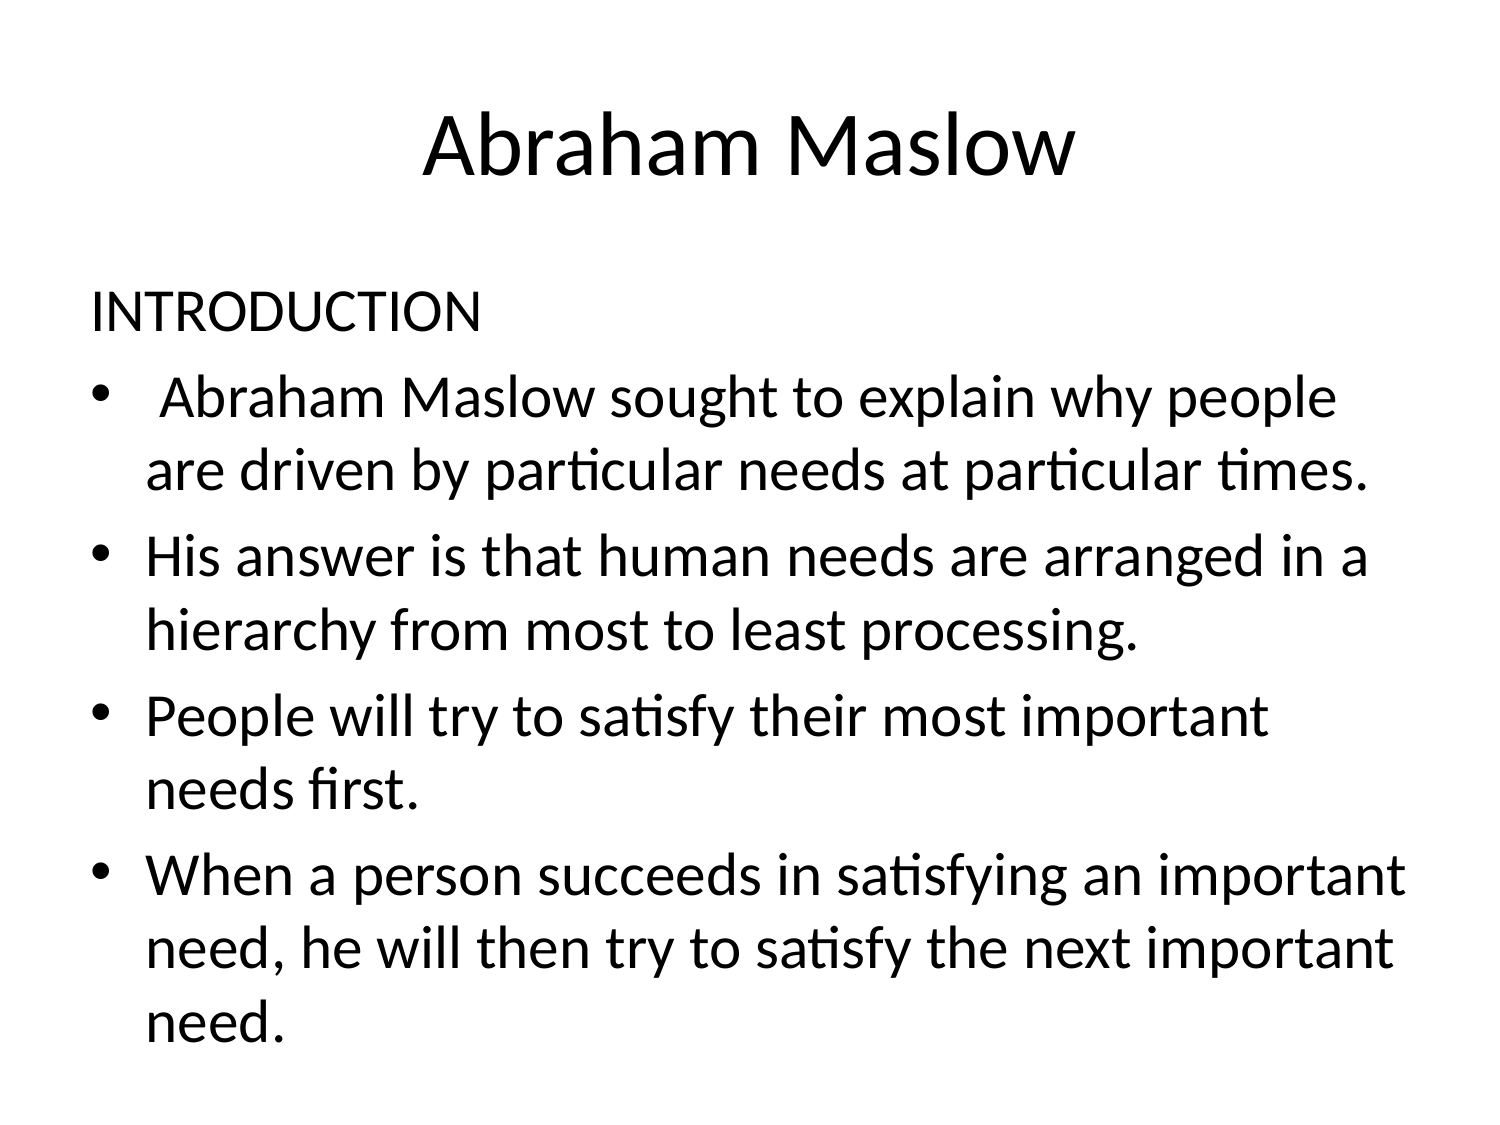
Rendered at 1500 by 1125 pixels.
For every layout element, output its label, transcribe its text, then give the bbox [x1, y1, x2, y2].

list INTRODUCTION Abraham Maslow sought to explain why people are driven by particular needs at particular times. His answer is that human needs are arranged in a hierarchy from most to least processing. People will try to satisfy their most important needs first. When a person succeeds in satisfying an important need, he will then try to satisfy the next important need. [75, 262, 1425, 1075]
title Abraham Maslow [75, 45, 1425, 233]
